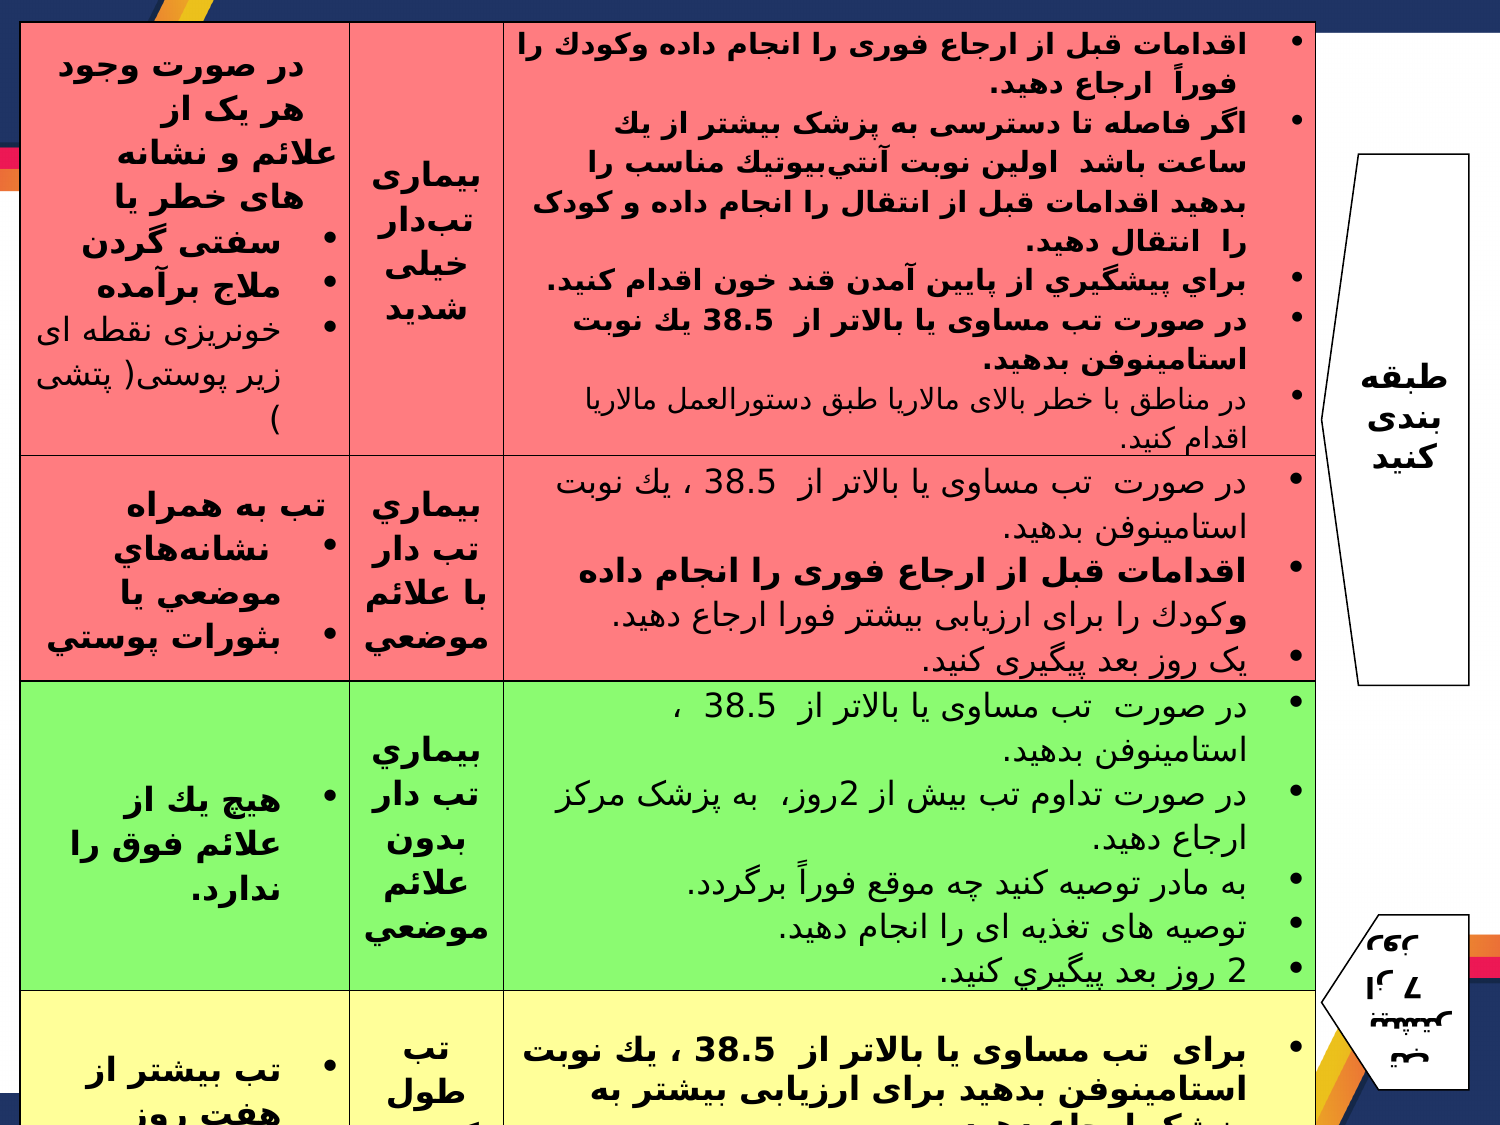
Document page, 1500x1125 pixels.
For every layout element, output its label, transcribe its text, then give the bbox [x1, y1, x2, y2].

picture [0, 0, 1500, 1125]
text_box طبقه بندی کنید [1321, 154, 1469, 686]
table_cell برای تب مساوی یا بالاتر از 38.5 ، يك نوبت استامينوفن بدهيد برای ارزیابی بیشتر به پزشک ارجاع دهيد. [504, 991, 1315, 1125]
text_box تب بیشتر از 7 روز [1321, 914, 1469, 1090]
table_header در صورت وجود هر یک از علائم و نشانه های خطر یا سفتی گردن ملاج برآمده خونریزی نقطه ای زیر پوستی( پتشی ) [21, 23, 349, 455]
table_cell تب طول كشيده [350, 991, 503, 1125]
table_cell در صورت تب مساوی یا بالاتر از 38.5 ، استامينوفن بدهيد. در صورت تداوم تب بيش از 2روز، به پزشک مرکز ارجاع دهيد. به مادر توصيه كنيد چه موقع فوراً برگردد. توصیه های تغذیه ای را انجام دهید. 2 روز بعد پيگيري كنيد. [504, 682, 1315, 990]
table_cell بيماري تب دار بدون علائم موضعي [350, 682, 503, 990]
table_cell در صورت تب مساوی یا بالاتر از 38.5 ، يك نوبت استامينوفن بدهيد. اقدامات قبل از ارجاع فوری را انجام داده وكودك را برای ارزیابی بیشتر فورا ارجاع دهيد. یک روز بعد پیگیری کنید. [504, 456, 1315, 680]
table_header اقدامات قبل از ارجاع فوری را انجام داده وكودك را فوراً ارجاع دهيد. اگر فاصله تا دسترسی به پزشک بيشتر از يك ساعت باشد اولين نوبت آنتي‌بيوتيك مناسب را بدهید اقدامات قبل از انتقال را انجام داده و کودک را انتقال دهید. براي پيشگيري از پايين آمدن قند خون اقدام كنيد. در صورت تب مساوی یا بالاتر از 38.5 يك نوبت استامينوفن بدهيد. در مناطق با خطر بالای مالاریا طبق دستورالعمل مالاریا اقدام کنید. [504, 23, 1315, 455]
table_cell تب بيشتر از هفت روز [21, 991, 349, 1125]
table_cell بيماري تب دار با علائم موضعي [350, 456, 503, 680]
table_header بيماری تب‌دار خيلی شديد [350, 23, 503, 455]
table_cell هيچ يك از علائم فوق را ندارد. [21, 682, 349, 990]
table_cell تب به همراه نشانه‌هاي موضعي یا بثورات پوستي [21, 456, 349, 680]
